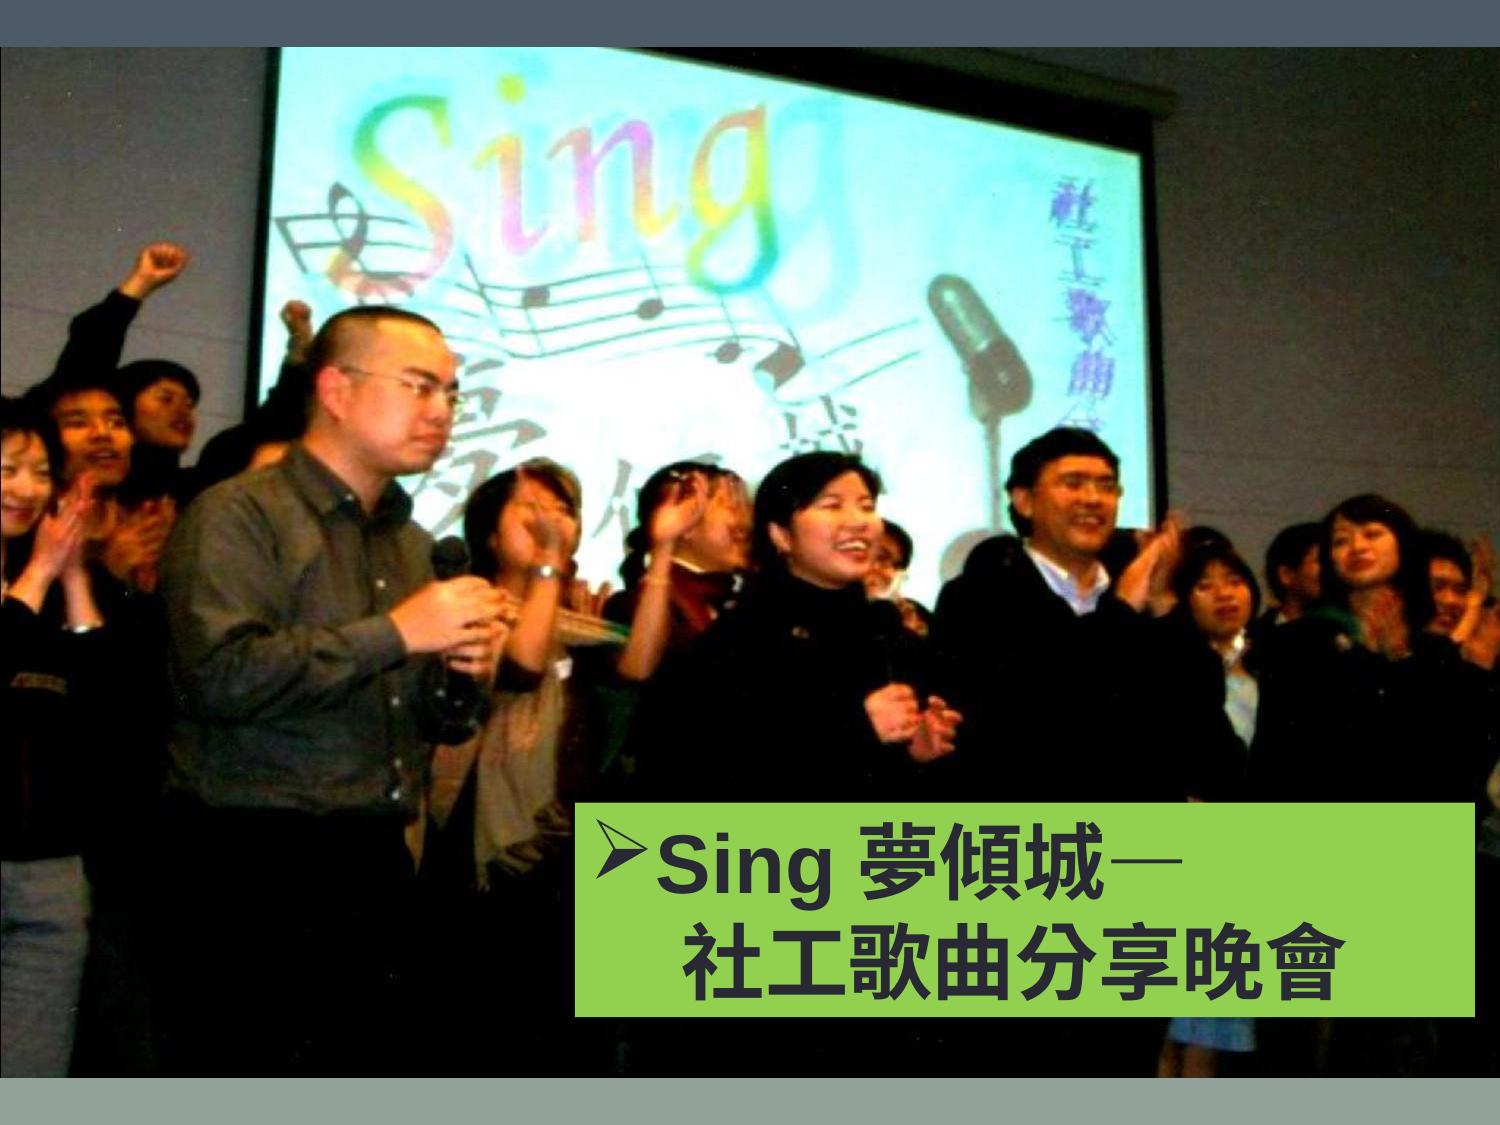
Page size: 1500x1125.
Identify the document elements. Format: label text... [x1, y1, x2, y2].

picture [0, 47, 1500, 1078]
text_box Sing夢傾城— 社工歌曲分享晚會 [574, 802, 1475, 1018]
